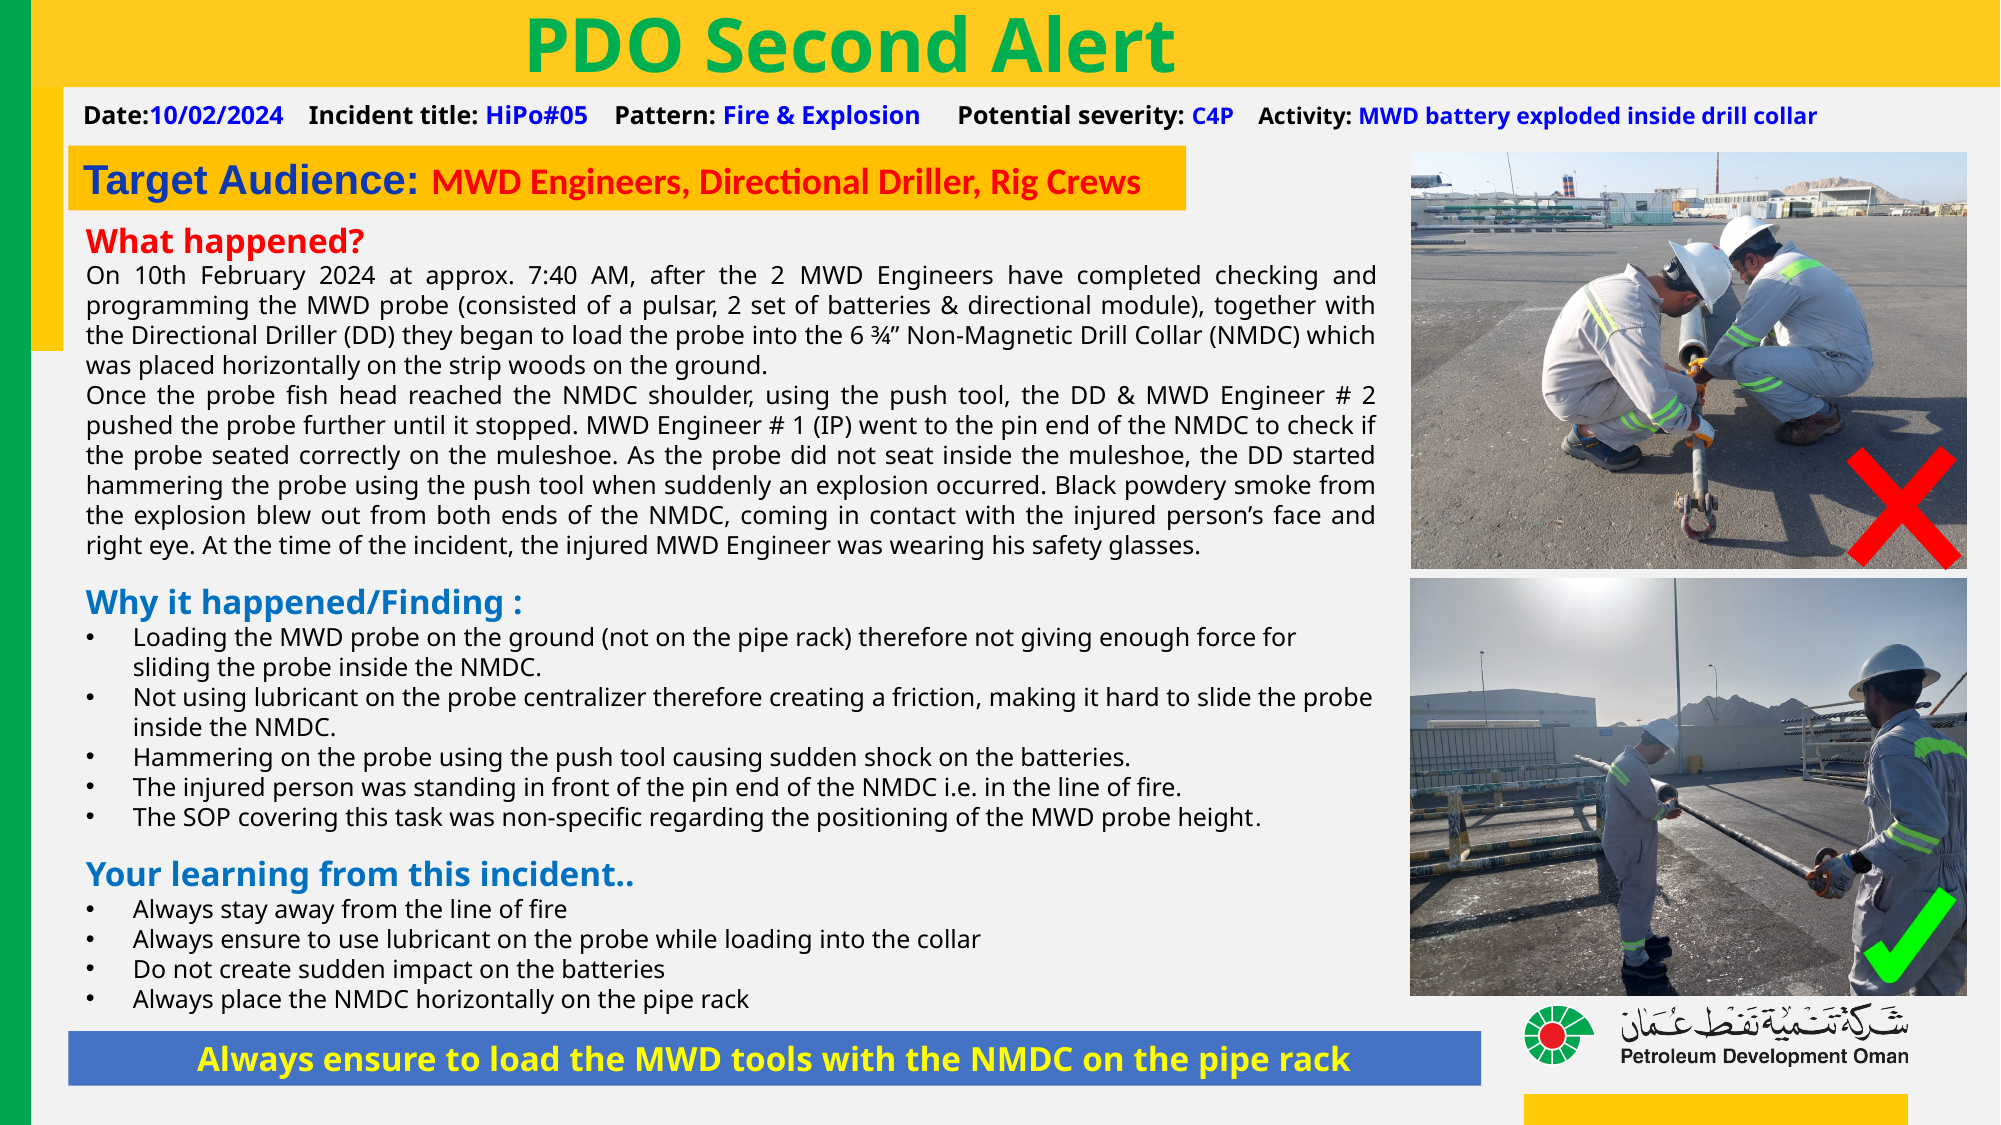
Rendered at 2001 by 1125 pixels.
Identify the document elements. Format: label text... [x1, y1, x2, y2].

text_box Target Audience: MWD Engineers, Directional Driller, Rig Crews [68, 145, 1187, 211]
text_box PDO Second Alert [32, 0, 2000, 88]
picture [1410, 578, 1967, 996]
text_box What happened? On 10th February 2024 at approx. 7:40 AM, after the 2 MWD Engineers have completed checking and programming the MWD probe (consisted of a pulsar, 2 set of batteries & directional module), together with the Directional Driller (DD) they began to load the probe into the 6 ¾” Non-Magnetic Drill Collar (NMDC) which was placed horizontally on the strip woods on the ground. Once the probe fish head reached the NMDC shoulder, using the push tool, the DD & MWD Engineer # 2 pushed the probe further until it stopped. MWD Engineer # 1 (IP) went to the pin end of the NMDC to check if the probe seated correctly on the muleshoe. As the probe did not seat inside the muleshoe, the DD started hammering the probe using the push tool when suddenly an explosion occurred. Black powdery smoke from the explosion blew out from both ends of the NMDC, coming in contact with the injured person’s face and right eye. At the time of the incident, the injured MWD Engineer was wearing his safety glasses. Why it happened/Finding : Loading the MWD probe on the ground (not on the pipe rack) therefore not giving enough force for sliding the probe inside the NMDC. Not using lubricant on the probe centralizer therefore creating a friction, making it hard to slide the probe inside the NMDC. Hammering on the probe using the push tool causing sudden shock on the batteries. The injured person was standing in front of the pin end of the NMDC i.e. in the line of fire. The SOP covering this task was non-specific regarding the positioning of the MWD probe height. Your learning from this incident.. Always stay away from the line of fire Always ensure to use lubricant on the probe while loading into the collar Do not create sudden impact on the batteries Always place the NMDC horizontally on the pipe rack [71, 212, 1394, 1021]
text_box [1854, 452, 1954, 563]
picture [1523, 1003, 1908, 1067]
text_box Always ensure to load the MWD tools with the NMDC on the pipe rack [68, 1031, 1482, 1086]
text_box Date:10/02/2024 Incident title: HiPo#05 Pattern: Fire & Explosion Potential severity: C4P Activity: MWD battery exploded inside drill collar [68, 91, 1957, 137]
picture [1411, 152, 1967, 569]
